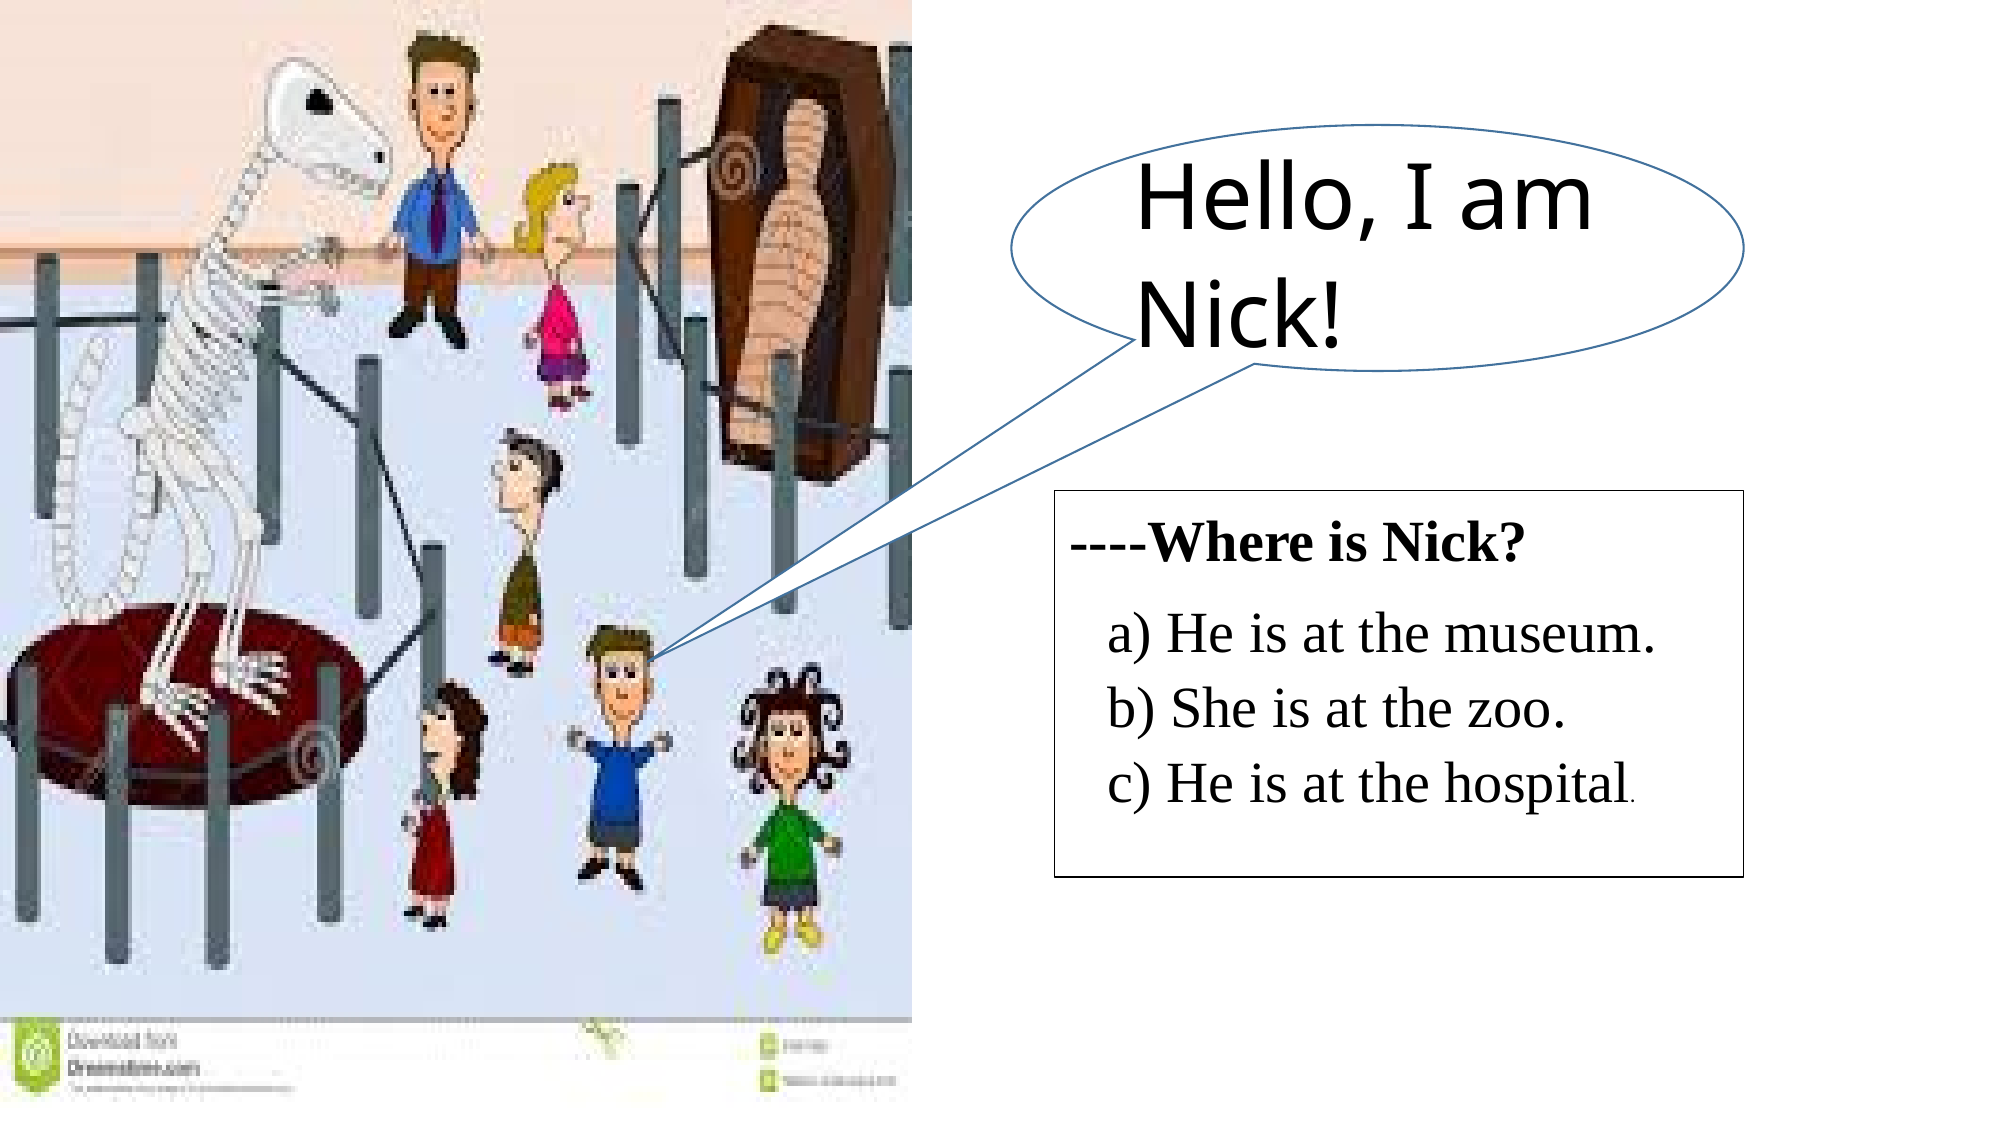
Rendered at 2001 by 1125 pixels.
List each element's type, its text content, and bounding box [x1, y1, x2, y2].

text_box Hello, I am Nick! [912, 123, 1745, 534]
picture [0, 0, 912, 1109]
text_box ----Where is Nick? a) He is at the museum. b) She is at the zoo. c) He is at the hospital. [1054, 490, 1744, 877]
